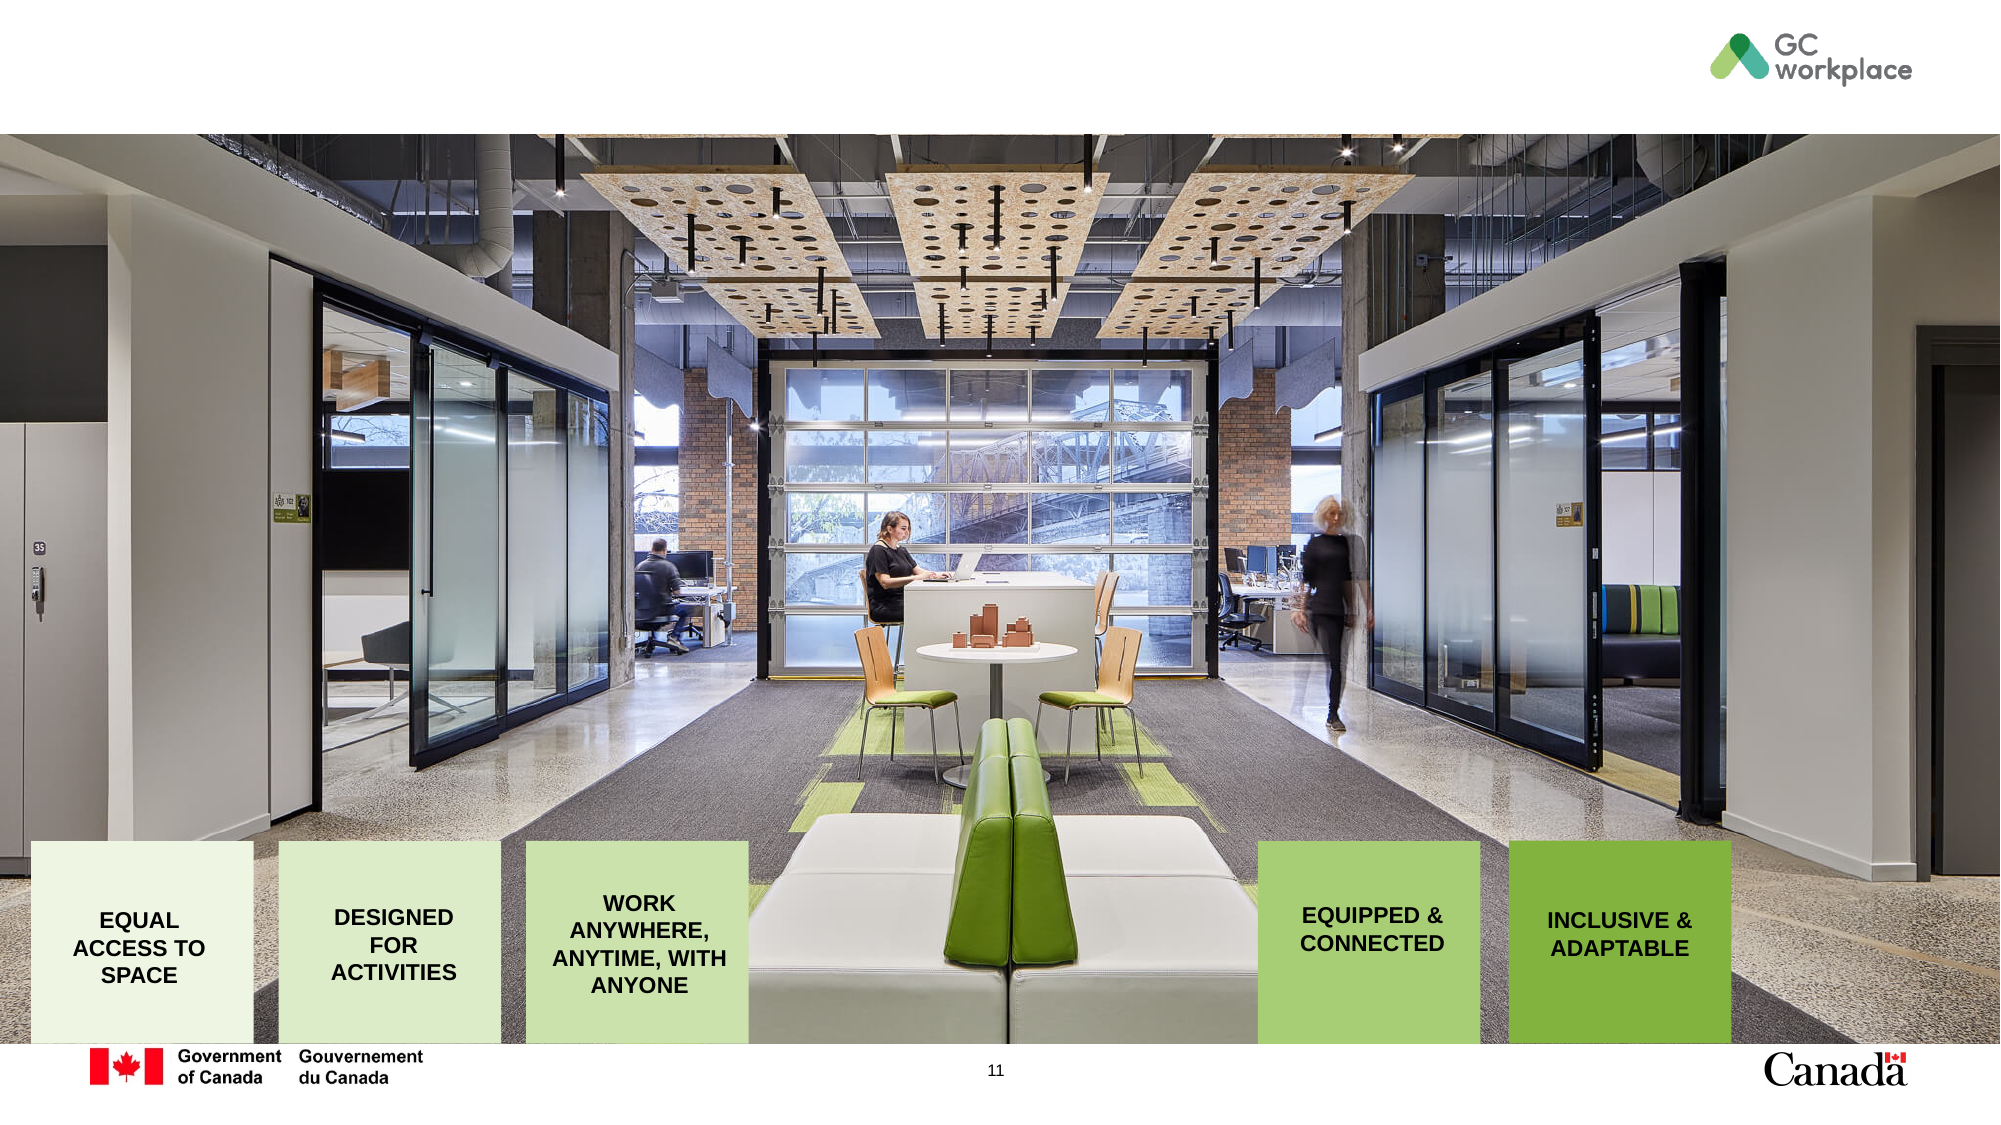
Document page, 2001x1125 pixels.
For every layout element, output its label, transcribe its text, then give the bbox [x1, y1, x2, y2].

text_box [31, 840, 254, 1044]
picture [1764, 1049, 1911, 1087]
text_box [526, 840, 749, 1058]
picture [90, 1045, 425, 1087]
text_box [1257, 841, 1481, 1044]
picture [0, 134, 2000, 1044]
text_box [278, 840, 502, 1044]
picture [1698, 22, 1928, 91]
text_box 11 [770, 1052, 1221, 1094]
